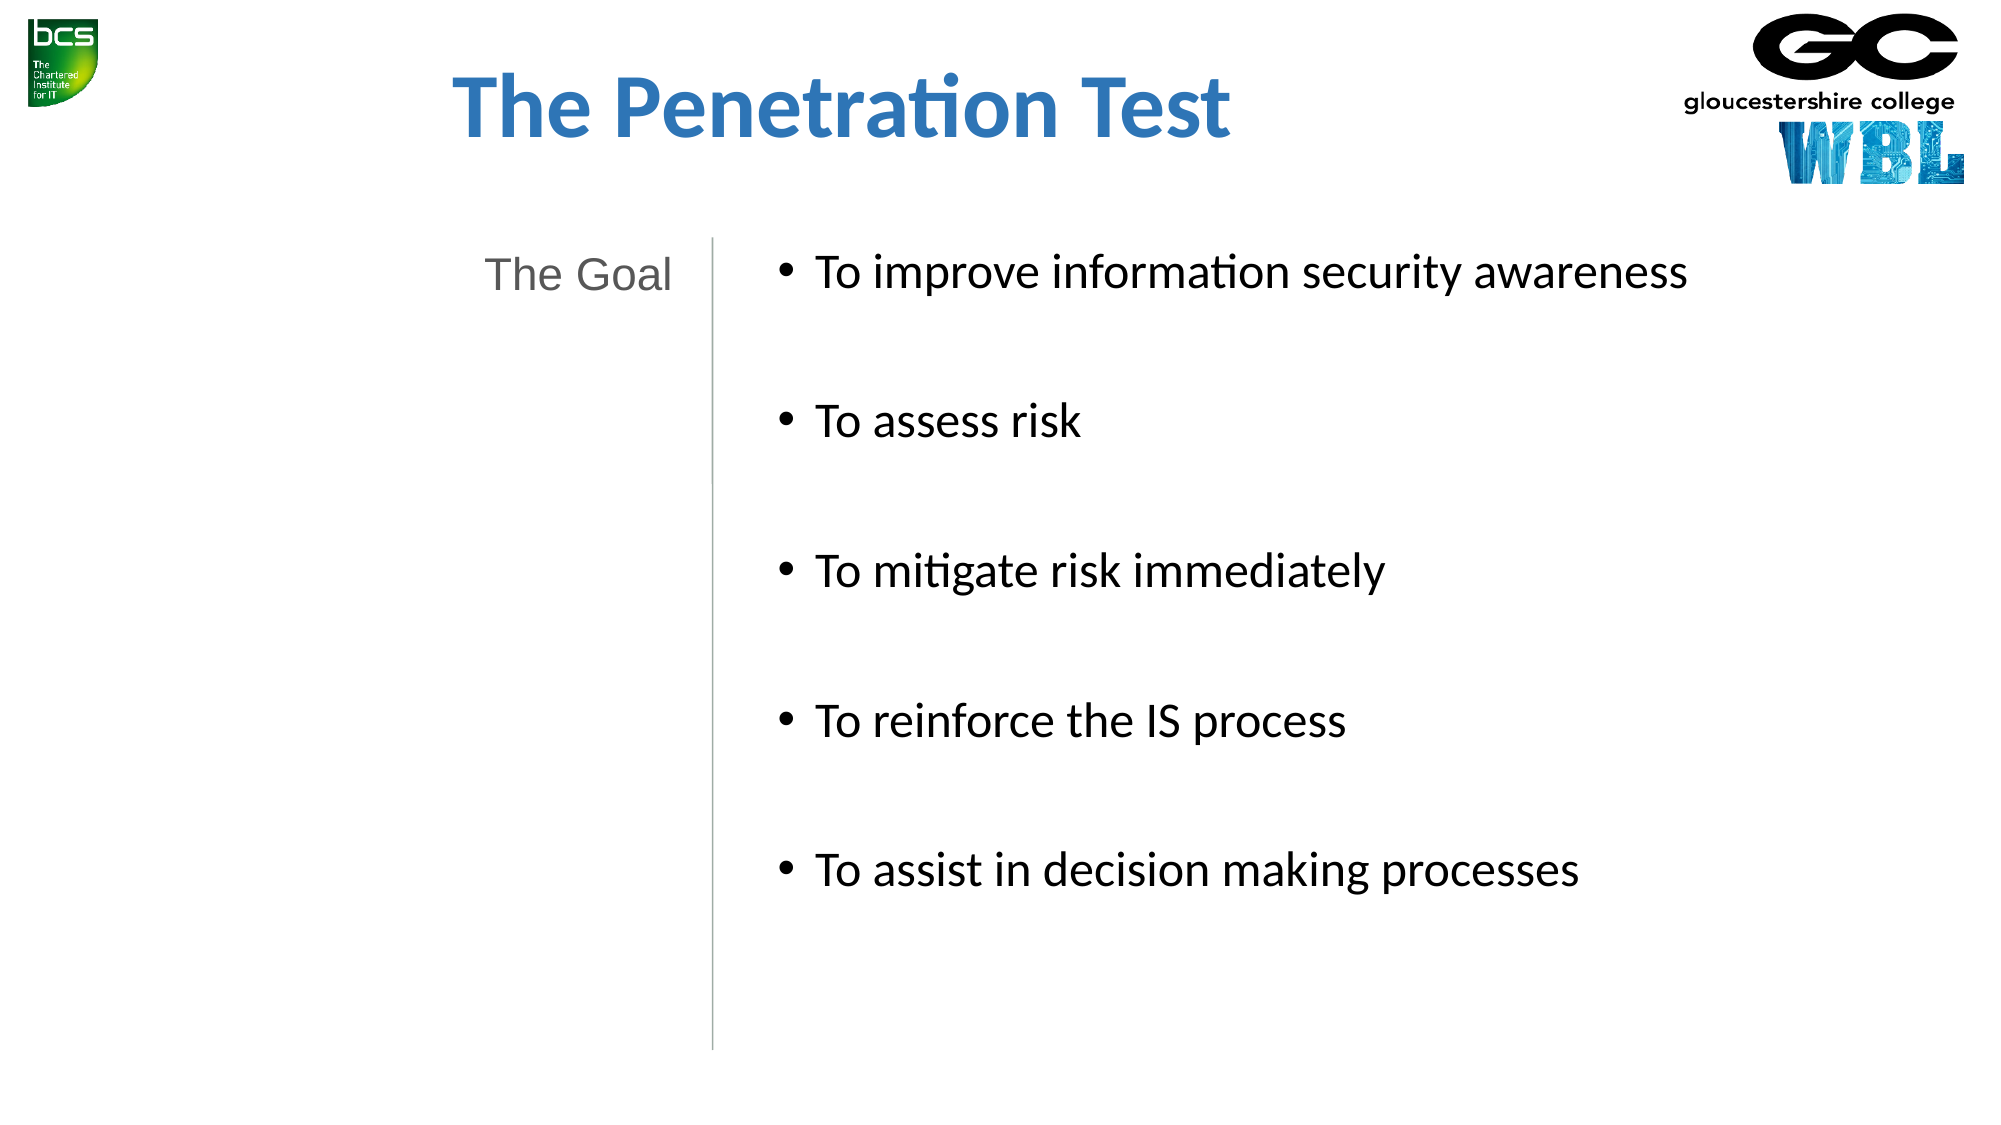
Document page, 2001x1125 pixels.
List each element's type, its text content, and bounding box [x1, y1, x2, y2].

picture [1950, 163, 1959, 172]
list To improve information security awareness To assess risk To mitigate risk immediately To reinforce the IS process To assist in decision making processes [762, 237, 1750, 1038]
picture [1674, 5, 1964, 184]
text_box The Goal [399, 237, 688, 308]
picture [28, 19, 98, 107]
title The Penetration Test [437, 29, 1725, 188]
